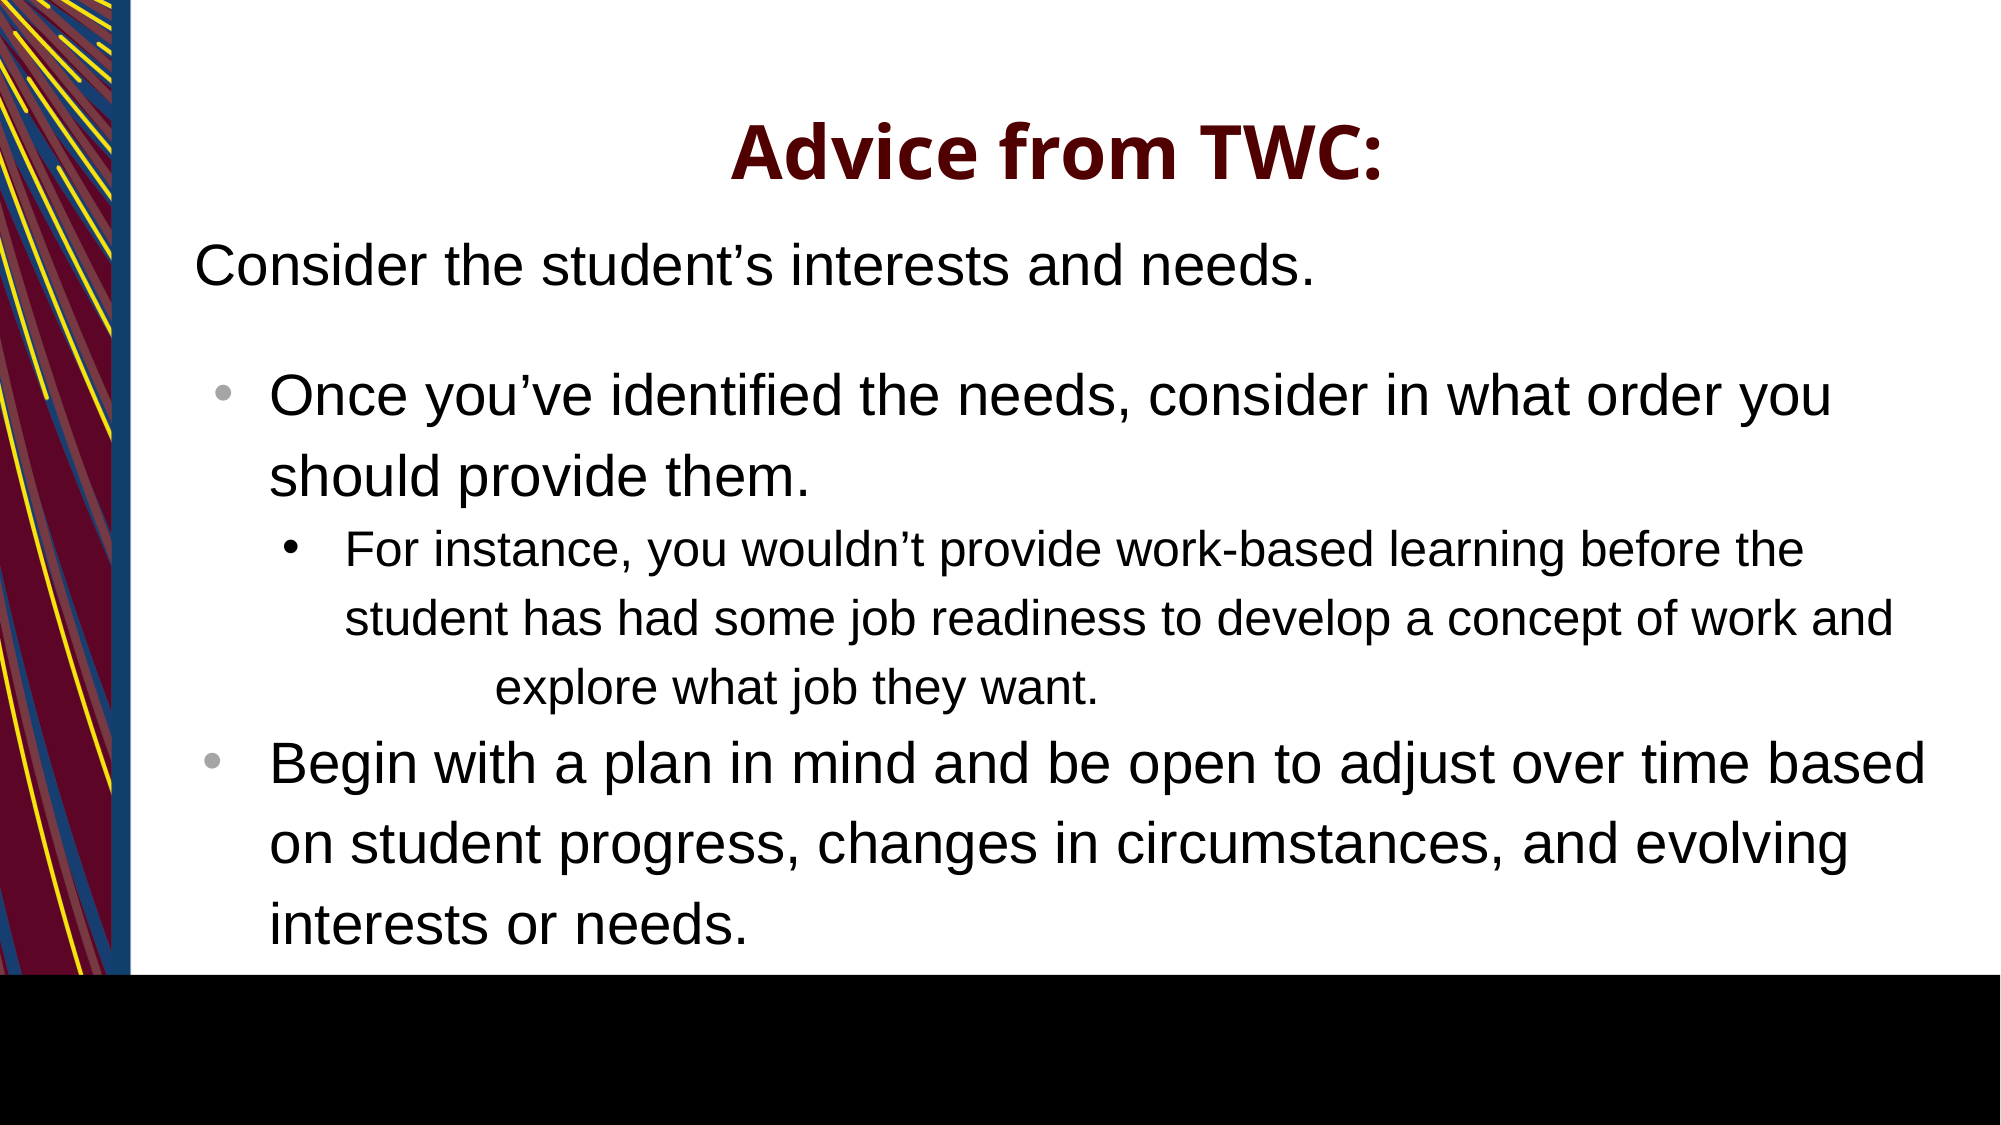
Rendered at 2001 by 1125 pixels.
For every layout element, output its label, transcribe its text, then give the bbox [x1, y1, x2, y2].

picture [0, 0, 2001, 1125]
title Advice from TWC: [179, 59, 1938, 203]
list Consider the student’s interests and needs. Once you’ve identified the needs, consider in what order you should provide them. For instance, you wouldn’t provide work-based learning before the student has had some job readiness to develop a concept of work and explore what job they want. Begin with a plan in mind and be open to adjust over time based on student progress, changes in circumstances, and evolving interests or needs. [179, 283, 1948, 970]
